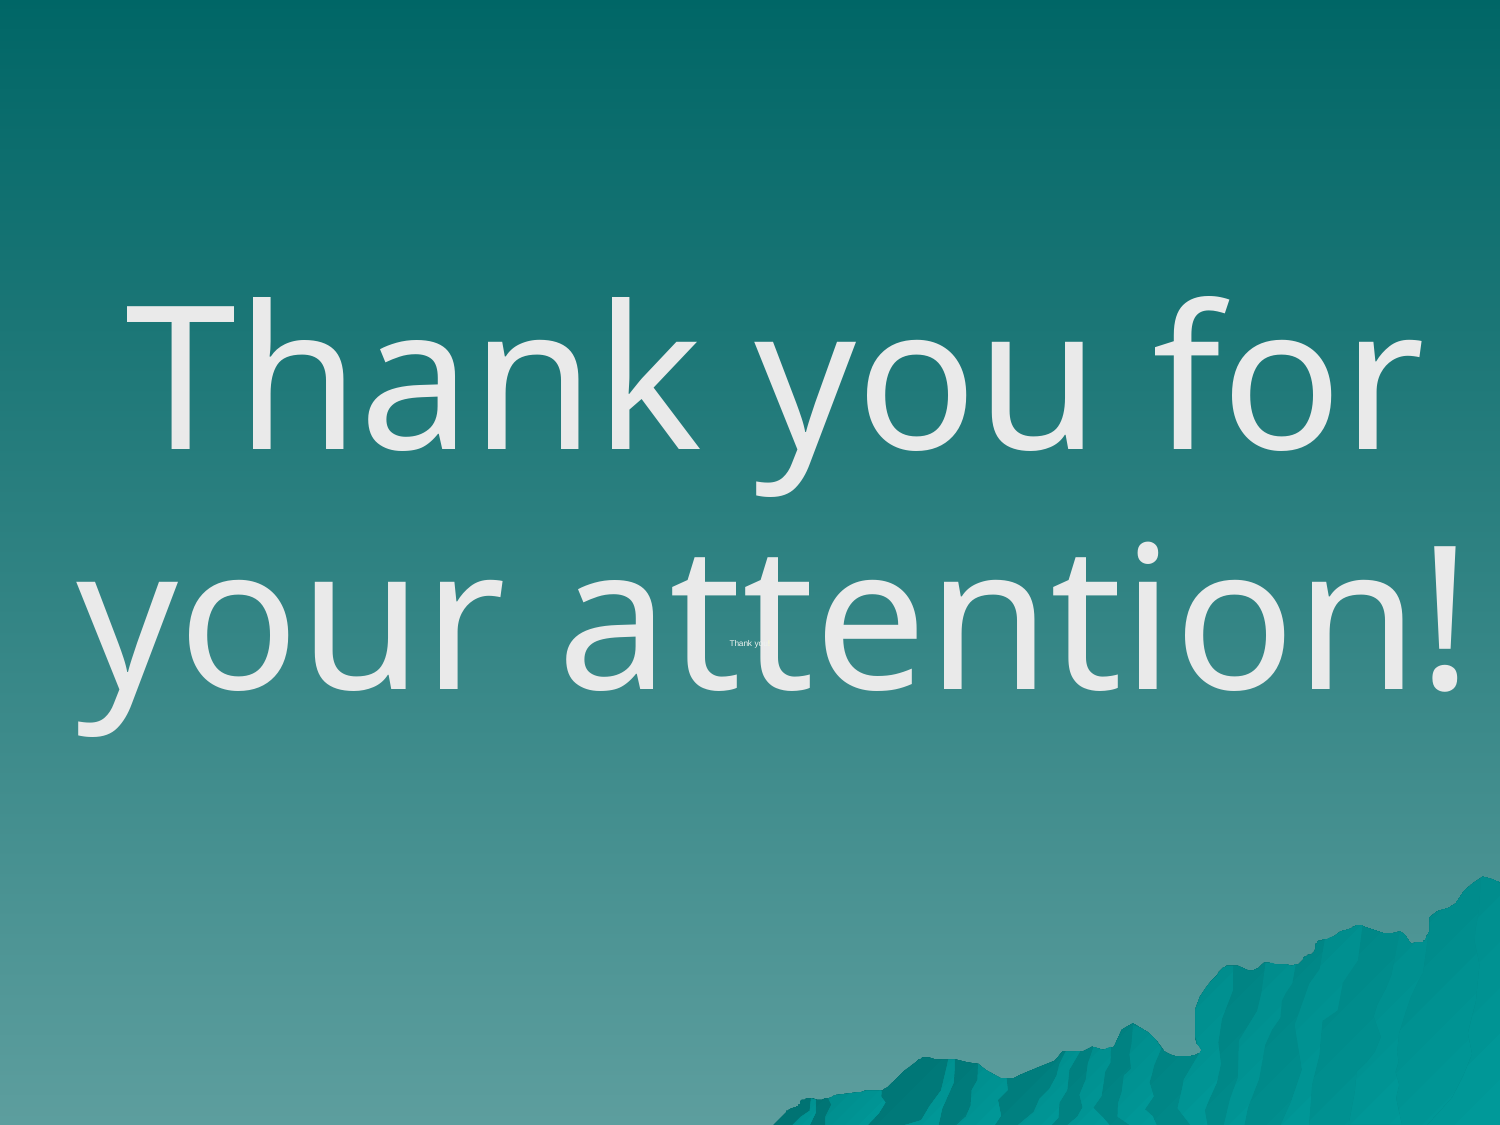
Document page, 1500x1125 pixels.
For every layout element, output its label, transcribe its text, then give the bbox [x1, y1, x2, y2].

title Thank you! [75, 549, 1425, 737]
text_box Thank you for your attention! [24, 242, 1500, 737]
